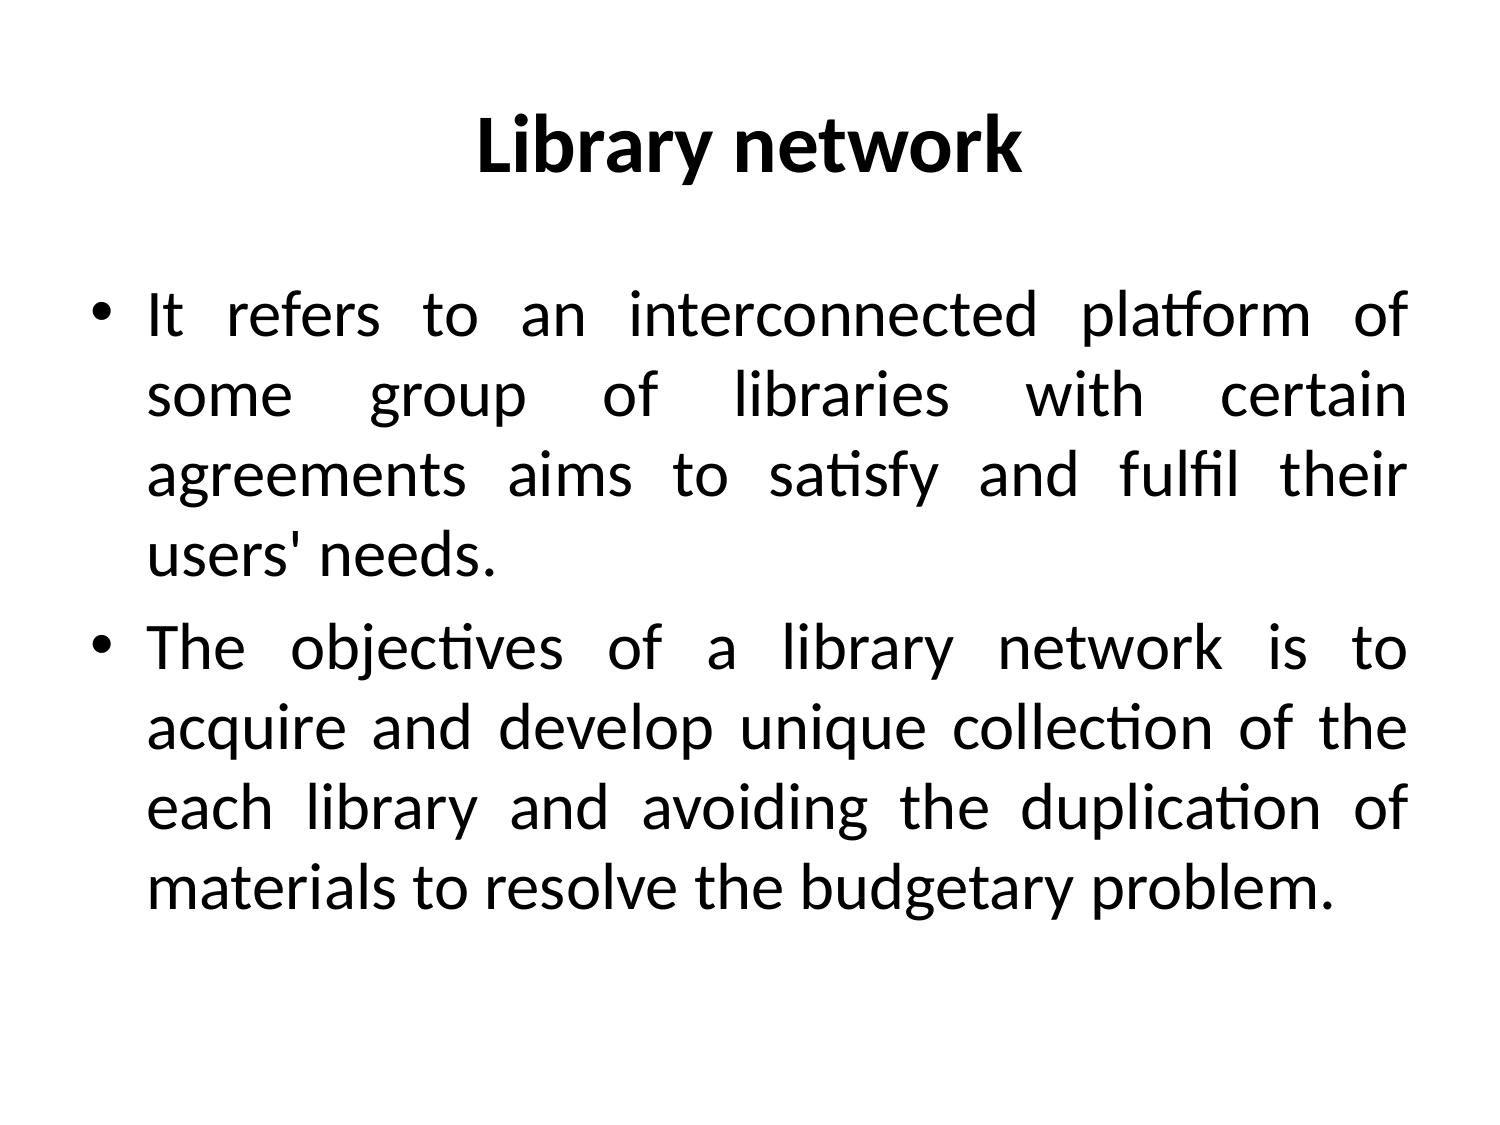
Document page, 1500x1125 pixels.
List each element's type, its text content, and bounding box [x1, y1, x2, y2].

title Library network [75, 45, 1425, 233]
list It refers to an interconnected platform of some group of libraries with certain agreements aims to satisfy and fulfil their users' needs. The objectives of a library network is to acquire and develop unique collection of the each library and avoiding the duplication of materials to resolve the budgetary problem. [75, 262, 1425, 1005]
